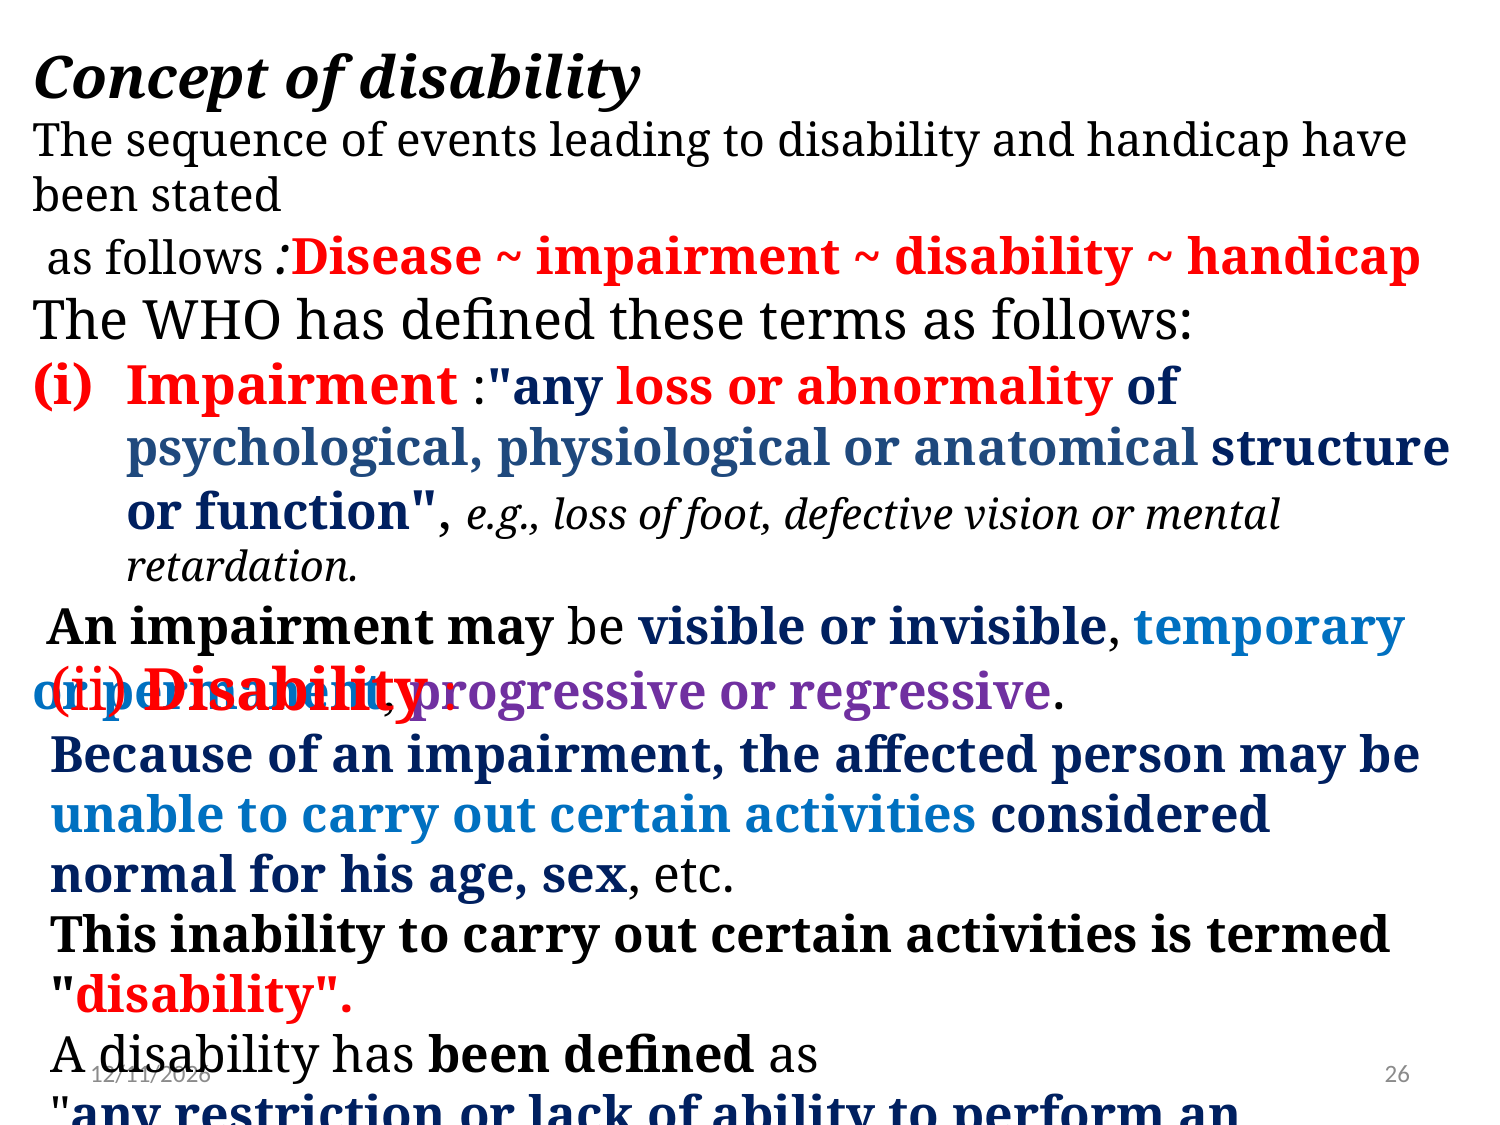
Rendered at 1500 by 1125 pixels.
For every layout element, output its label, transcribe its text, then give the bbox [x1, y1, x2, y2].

slide_number 26 [1074, 1042, 1425, 1103]
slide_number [75, 1042, 425, 1103]
text_box Concept of disability The sequence of events leading to disability and handicap have been stated as follows :Disease ~ impairment ~ disability ~ handicap The WHO has defined these terms as follows: Impairment :"any loss or abnormality of psychological, physiological or anatomical structure or function", e.g., loss of foot, defective vision or mental retardation. An impairment may be visible or invisible, temporary or permanent, progressive or regressive. [17, 33, 1476, 728]
text_box (ii) Disability : Because of an impairment, the affected person may be unable to carry out certain activities considered normal for his age, sex, etc. This inability to carry out certain activities is termed "disability". A disability has been defined as "any restriction or lack of ability to perform an activity in the manner or within the range considered normal for a human being [35, 645, 1458, 1125]
